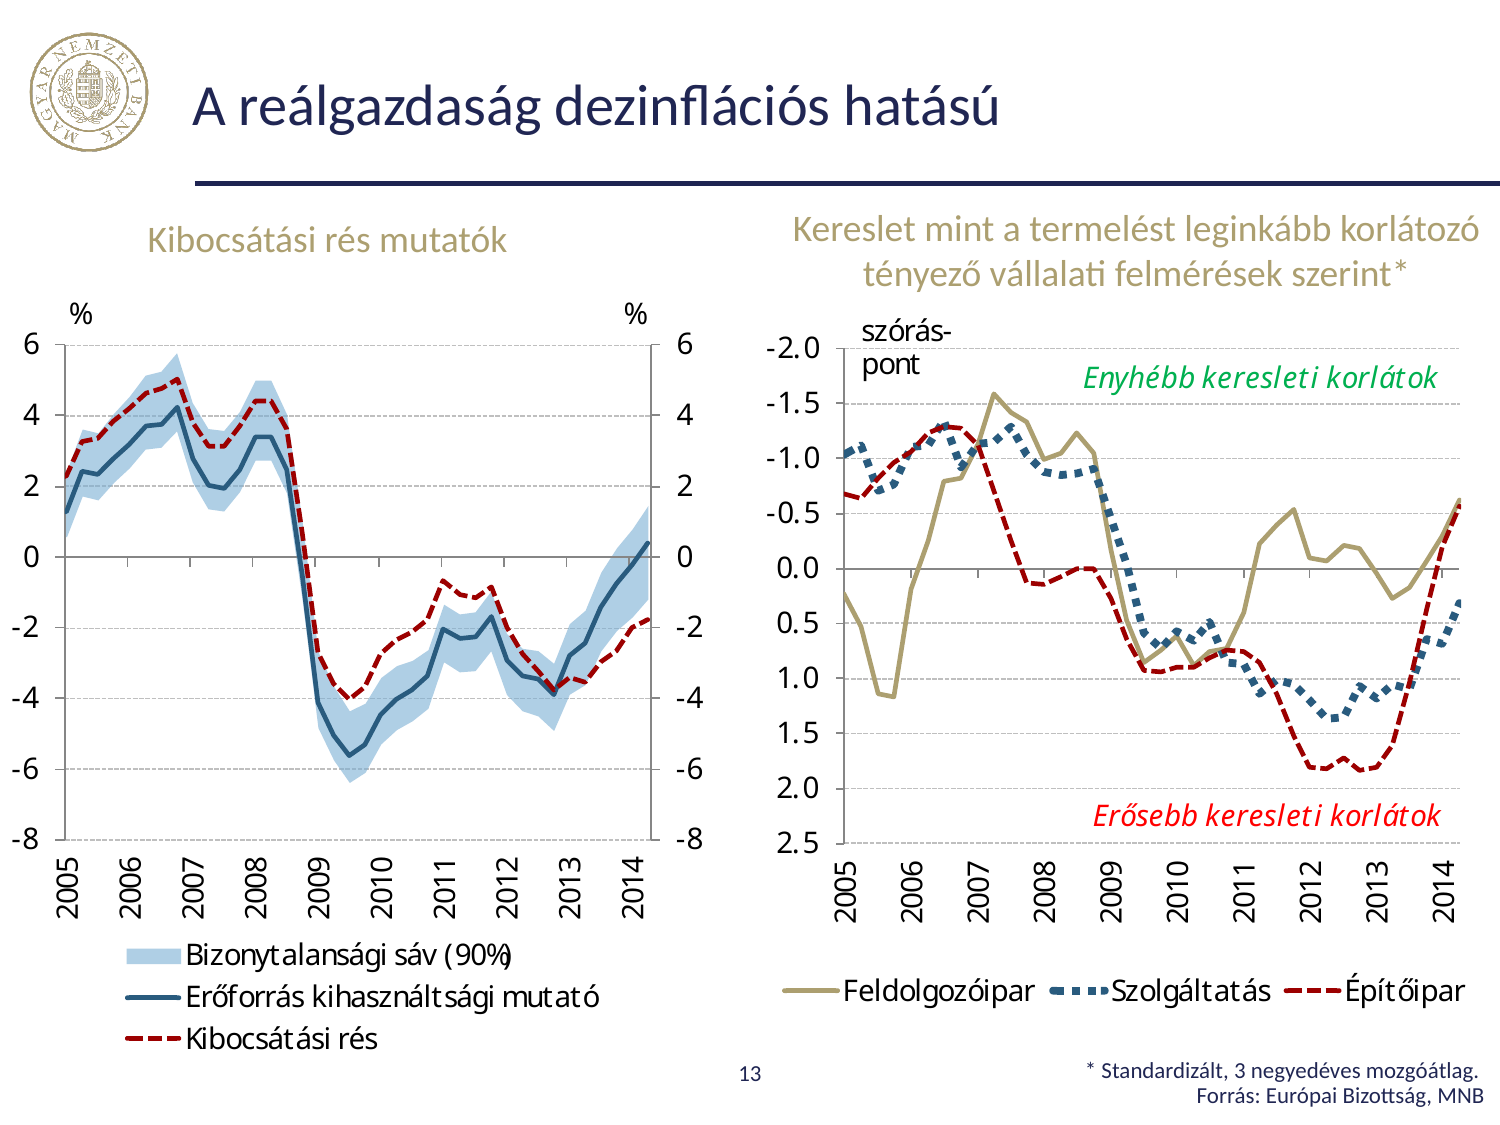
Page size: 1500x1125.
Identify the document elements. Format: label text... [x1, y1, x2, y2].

title A reálgazdaság dezinflációs hatású [177, 29, 1500, 185]
list * Standardizált, 3 negyedéves mozgóátlag. Forrás: Európai Bizottság, MNB [986, 1042, 1500, 1125]
text_box Kereslet mint a termelést leginkább korlátozó tényező vállalati felmérések szerint* [773, 196, 1500, 301]
picture [761, 278, 1473, 1048]
text_box Kibocsátási rés mutatók [0, 208, 656, 268]
slide_number 13 [581, 1042, 919, 1103]
picture [17, 21, 161, 165]
picture [0, 290, 712, 1060]
